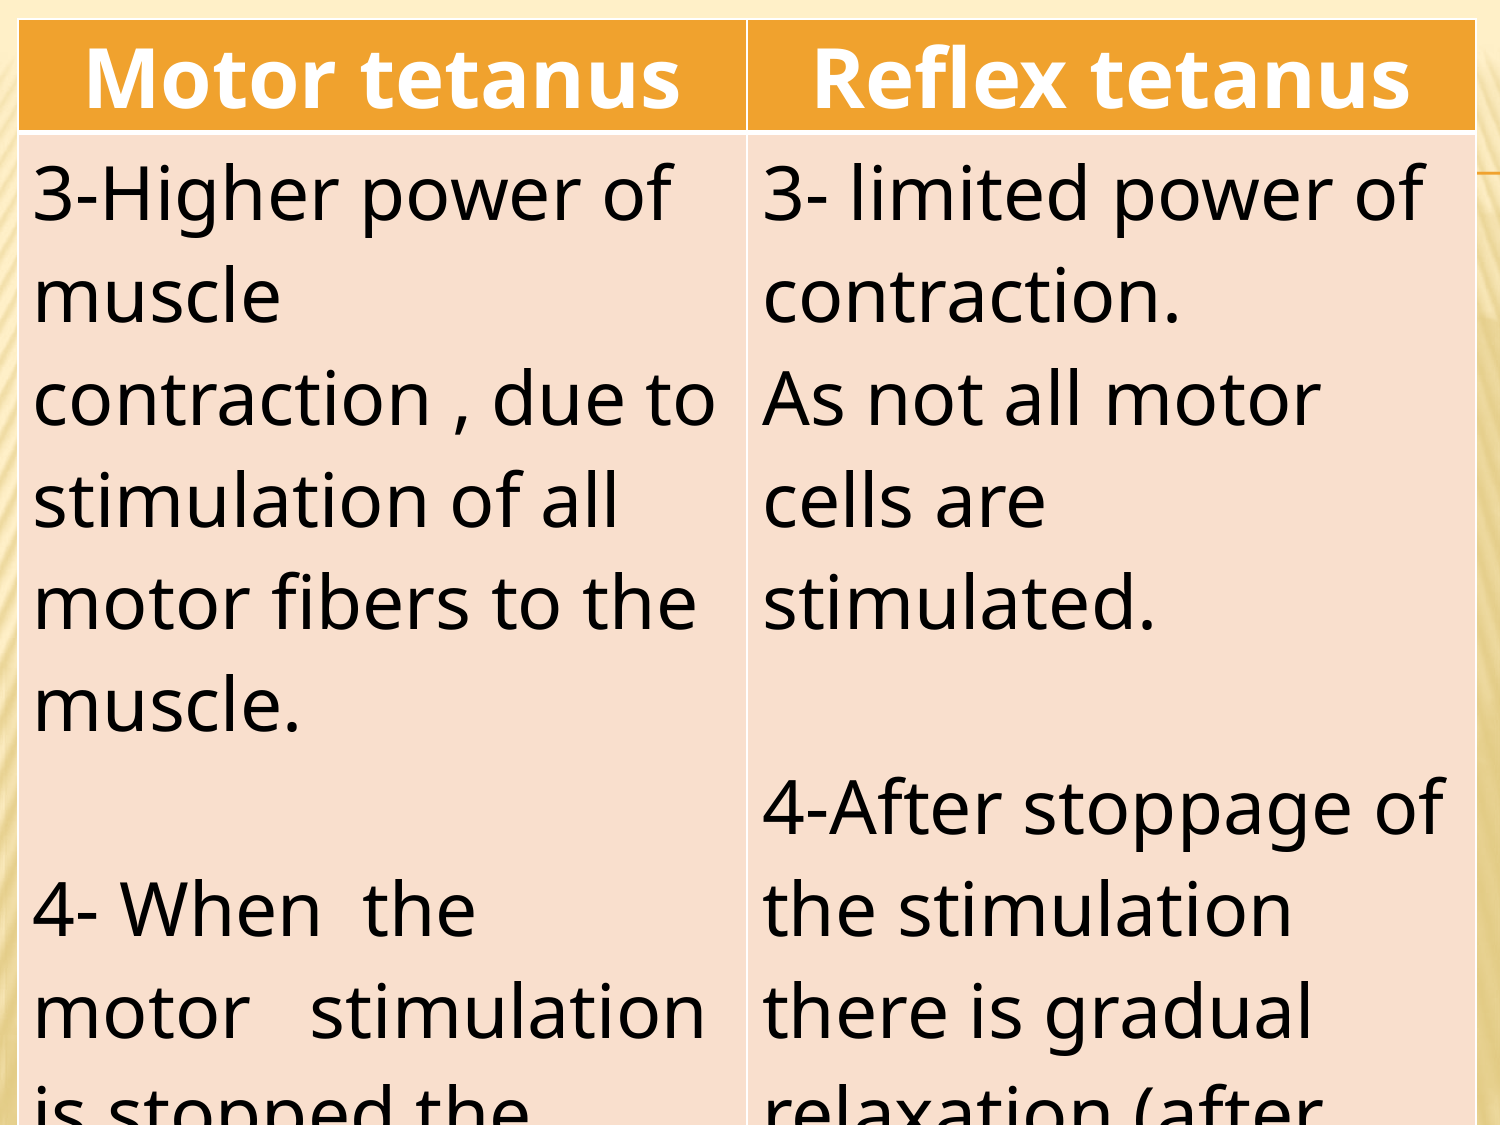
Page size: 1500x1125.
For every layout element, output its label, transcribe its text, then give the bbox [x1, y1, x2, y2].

table_header Motor tetanus [19, 20, 746, 130]
table_header Reflex tetanus [748, 20, 1475, 130]
table_cell 3- limited power of contraction. As not all motor cells are stimulated. 4-After stoppage of the stimulation there is gradual relaxation (after discharge), 5-Fatigue occurs early (synaptic fatigue). [748, 135, 1475, 1125]
table_cell 3-Higher power of muscle contraction , due to stimulation of all motor fibers to the muscle. 4- When the motor stimulation is stopped the muscle rapidly relaxes. 5- delayed fatigue. [19, 135, 746, 1125]
